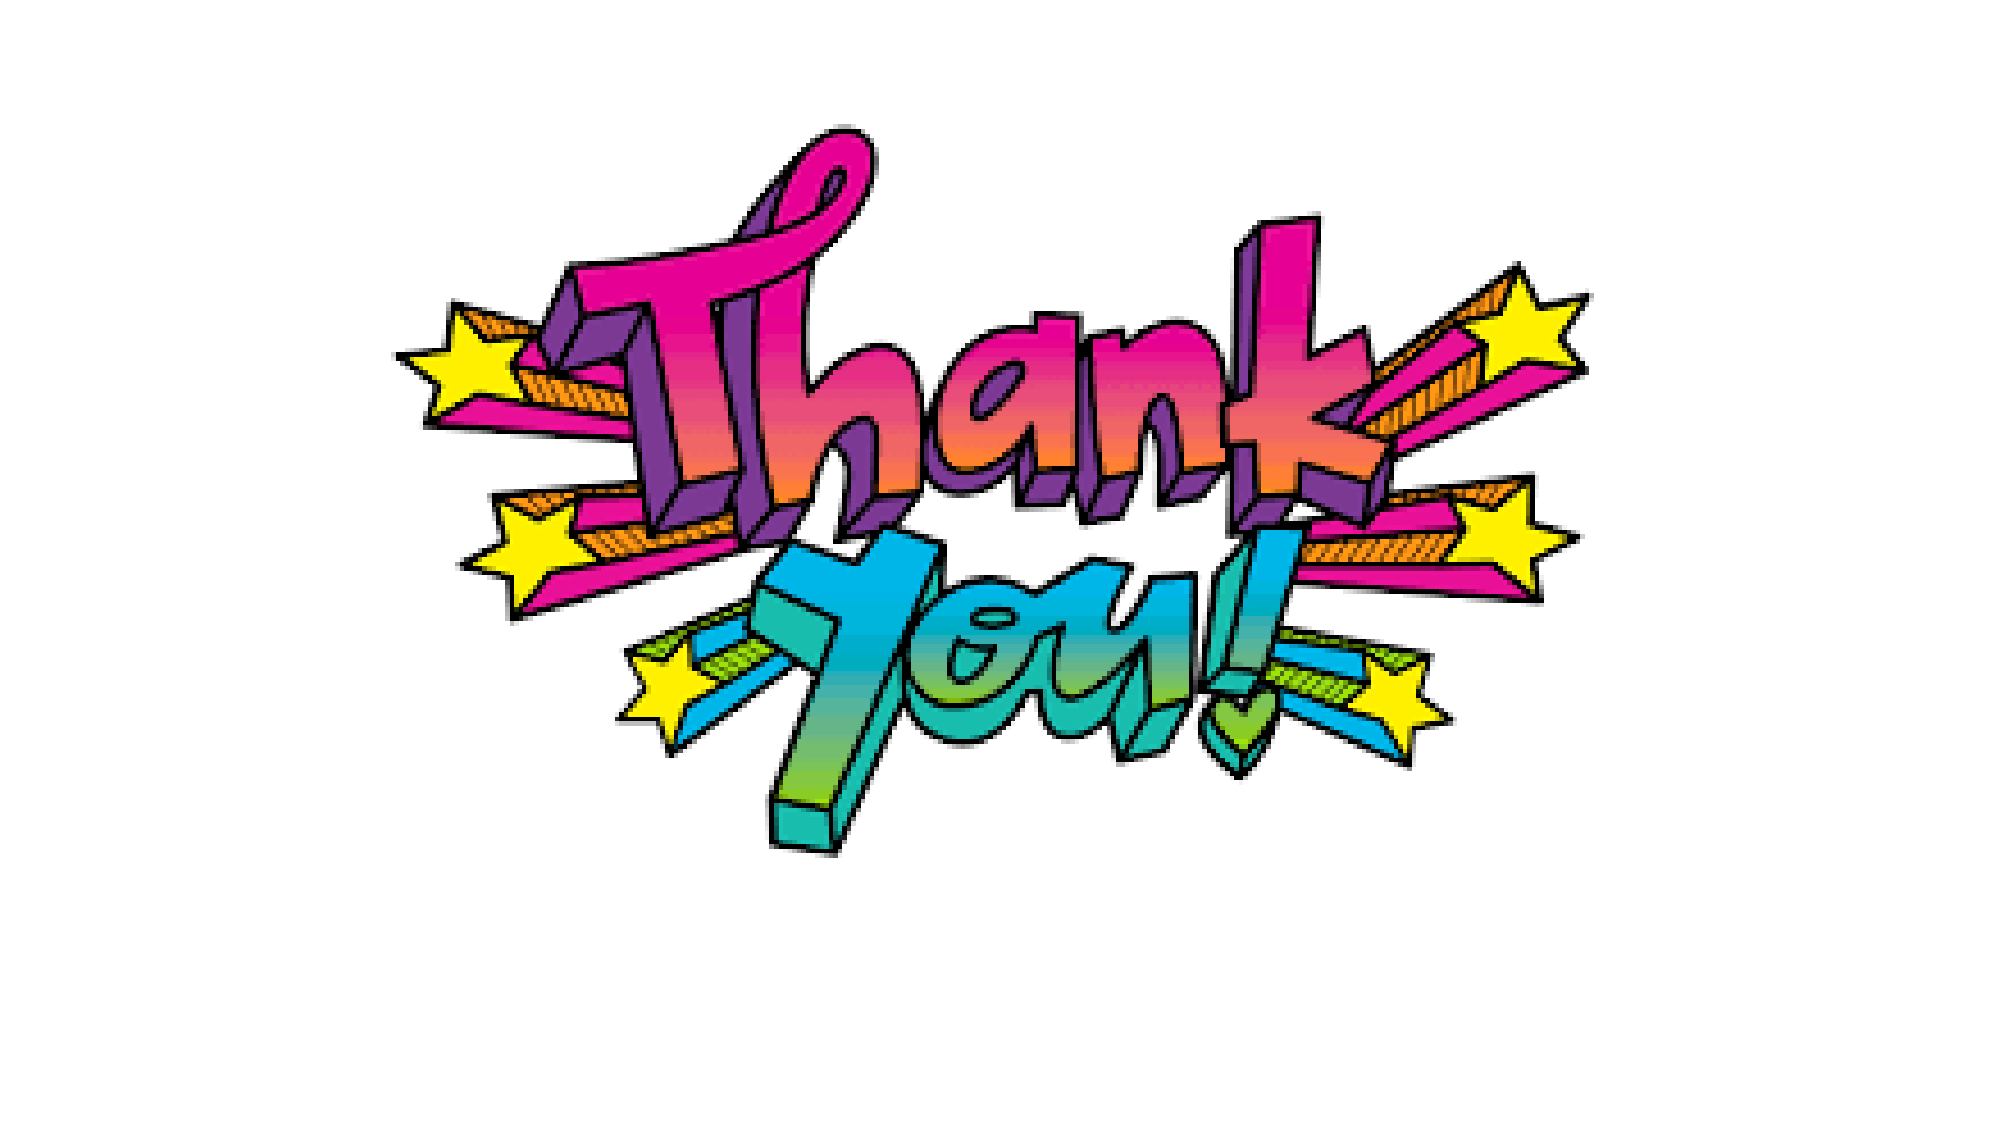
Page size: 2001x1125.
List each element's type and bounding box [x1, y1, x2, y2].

picture [369, 84, 1631, 913]
